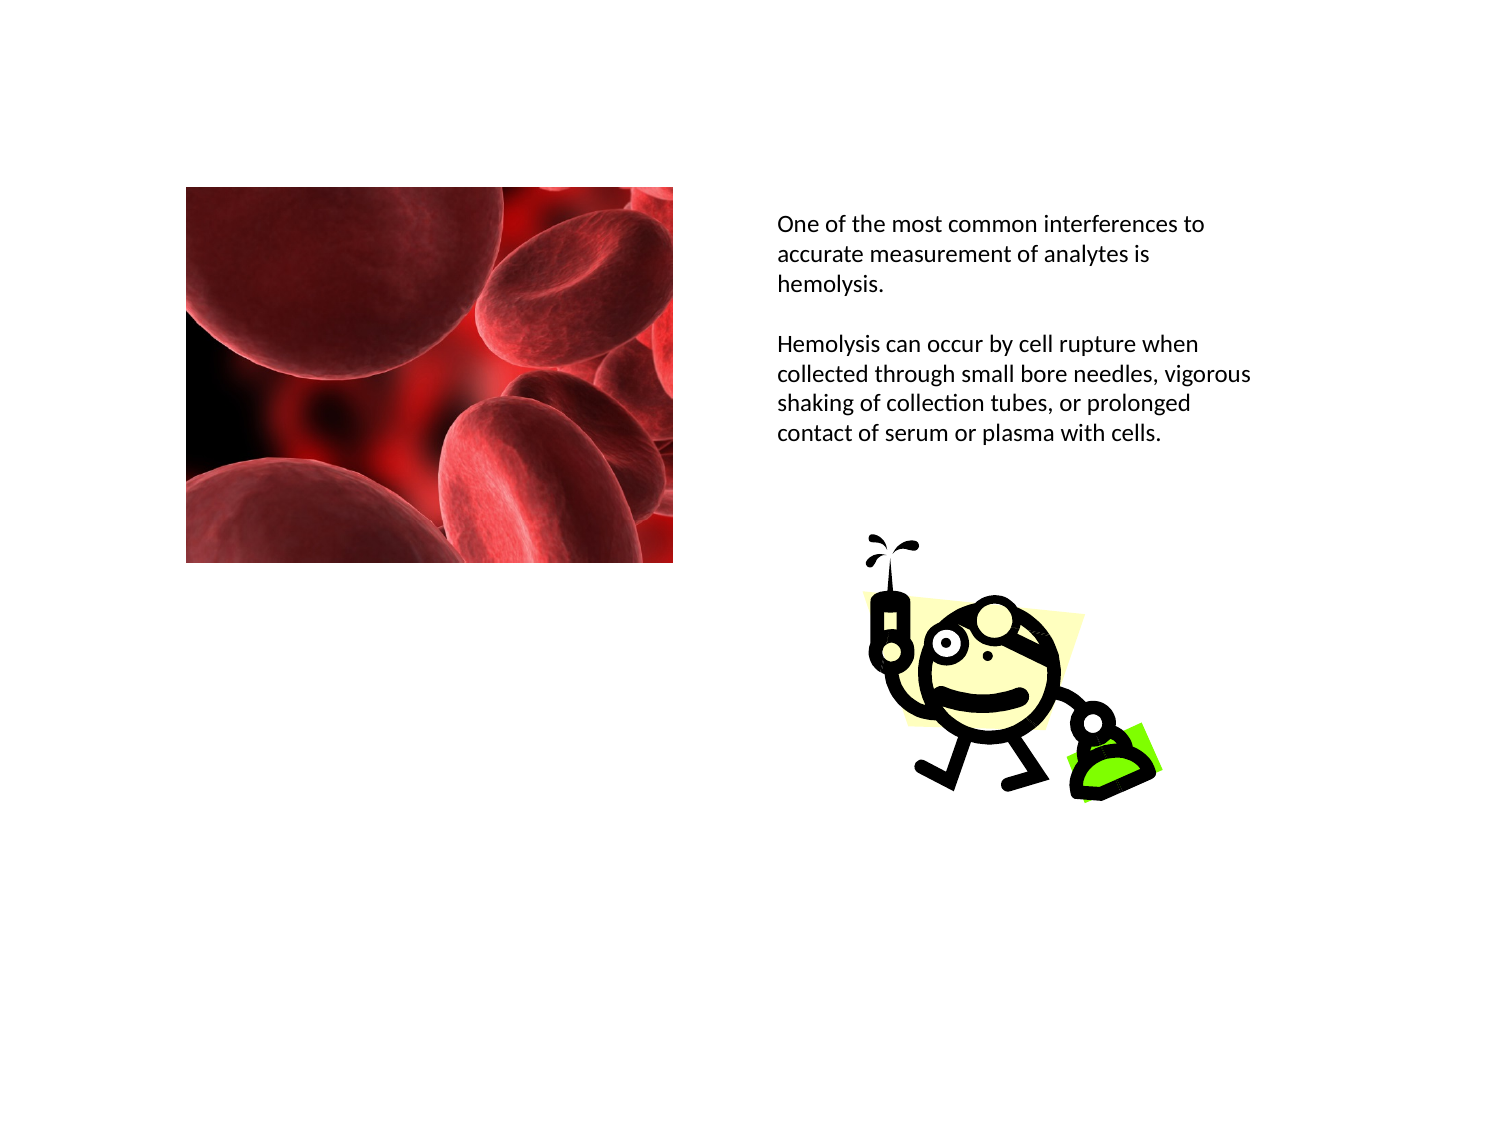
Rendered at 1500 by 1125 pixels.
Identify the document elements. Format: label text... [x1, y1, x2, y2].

picture [185, 187, 673, 563]
picture [862, 533, 1163, 804]
text_box One of the most common interferences to accurate measurement of analytes is hemolysis. Hemolysis can occur by cell rupture when collected through small bore needles, vigorous shaking of collection tubes, or prolonged contact of serum or plasma with cells. [762, 199, 1275, 455]
